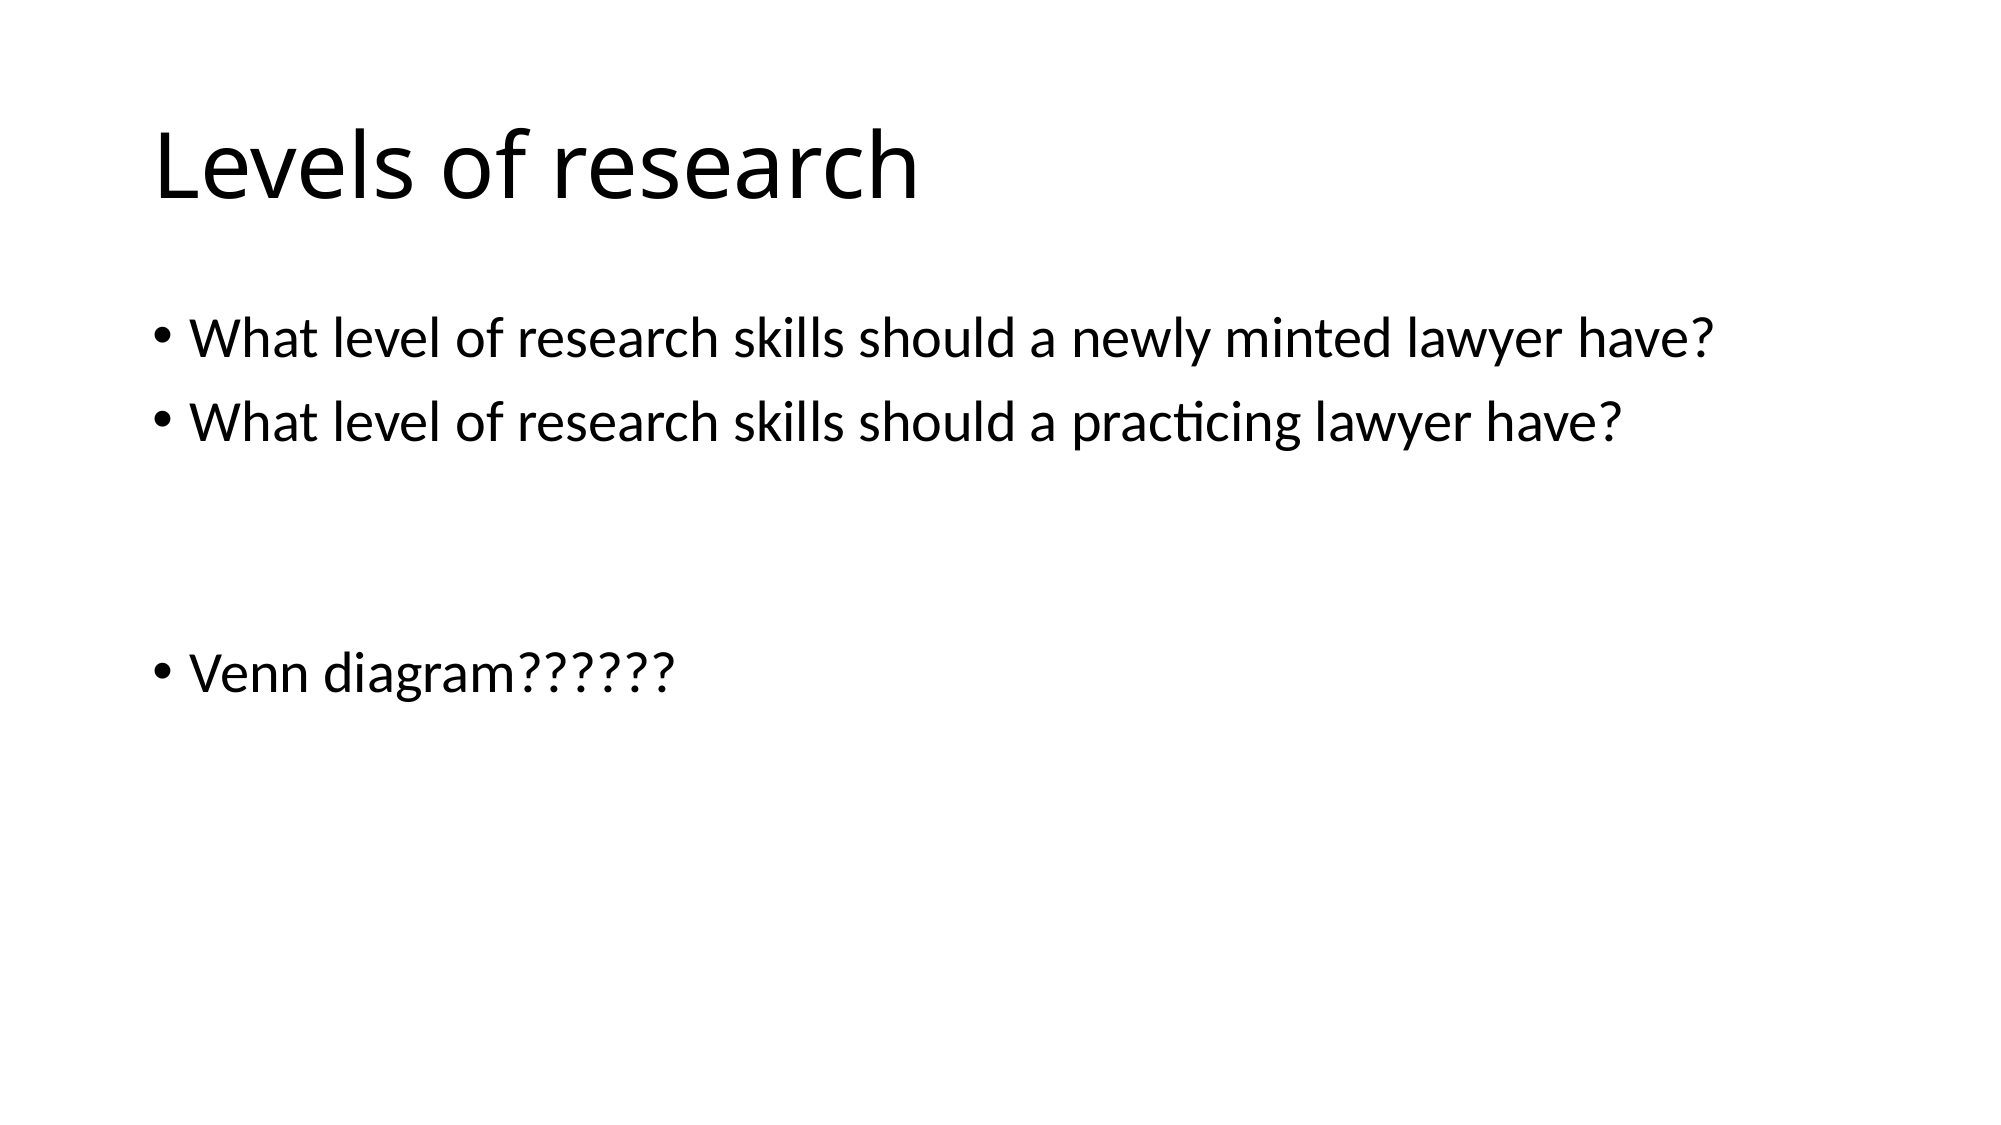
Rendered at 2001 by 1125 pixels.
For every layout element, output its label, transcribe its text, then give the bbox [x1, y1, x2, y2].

title Levels of research [137, 59, 1863, 278]
list What level of research skills should a newly minted lawyer have? What level of research skills should a practicing lawyer have? Venn diagram?????? [137, 299, 1863, 1014]
